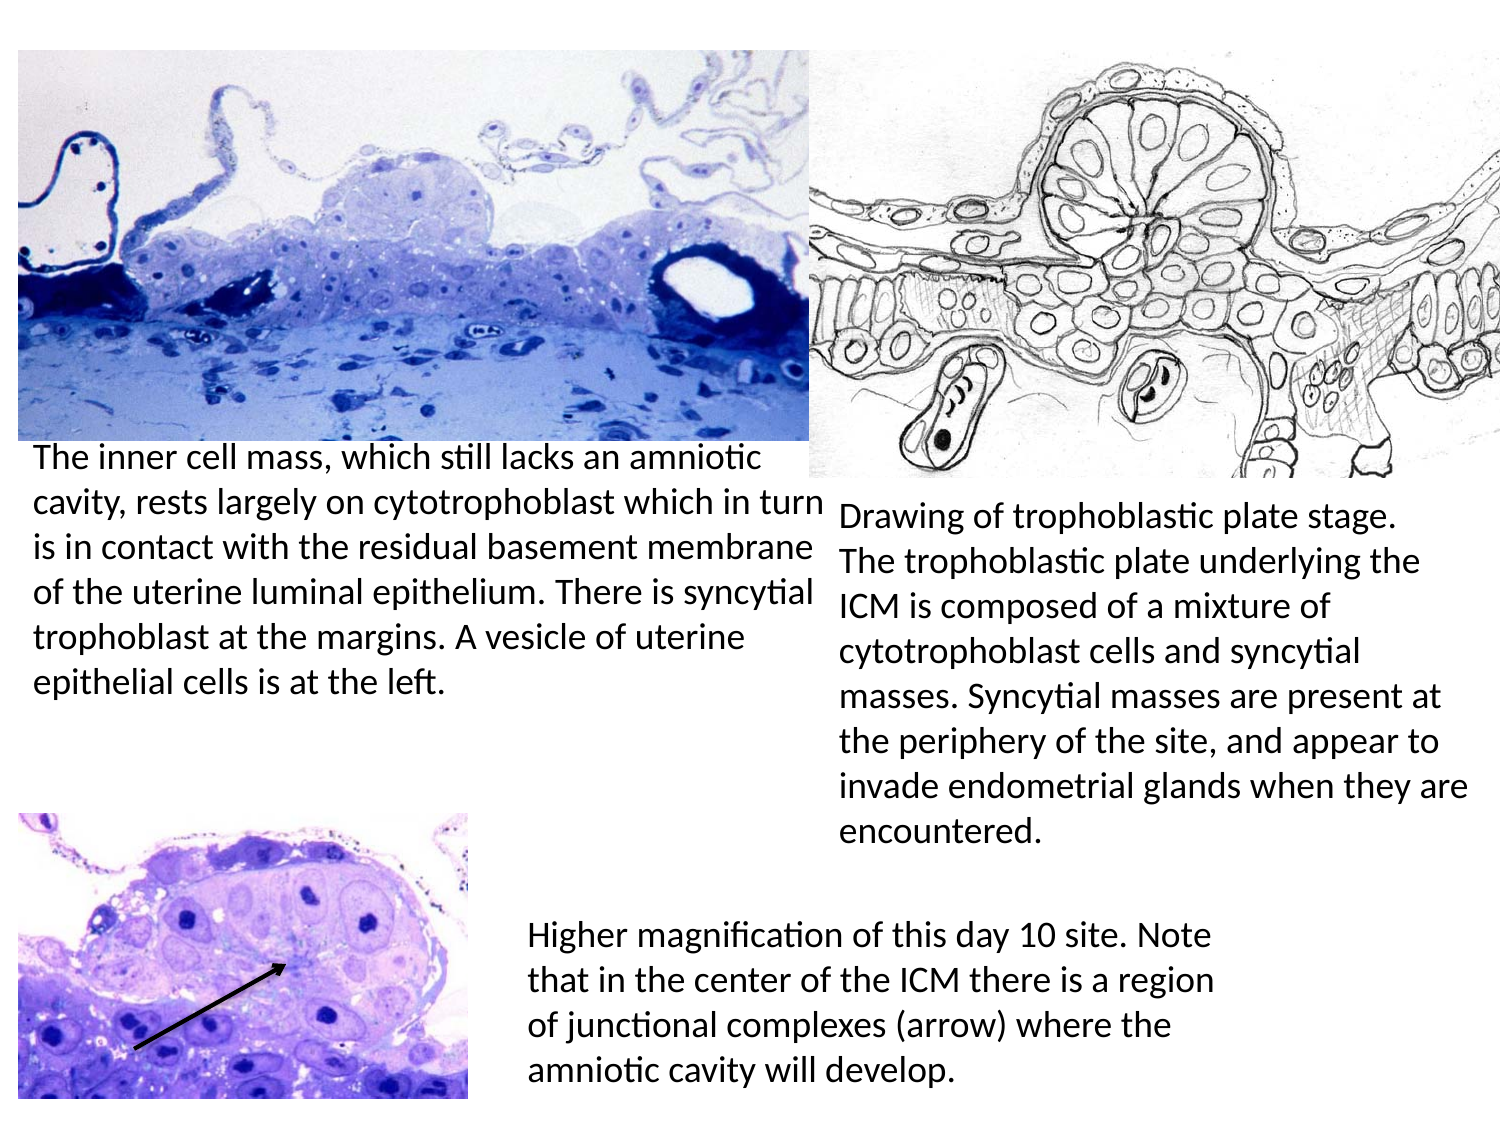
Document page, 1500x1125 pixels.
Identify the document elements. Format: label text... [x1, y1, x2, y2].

picture [17, 813, 468, 1100]
text_box Drawing of trophoblastic plate stage. The trophoblastic plate underlying the ICM is composed of a mixture of cytotrophoblast cells and syncytial masses. Syncytial masses are present at the periphery of the site, and appear to invade endometrial glands when they are encountered. [824, 484, 1500, 859]
picture [17, 50, 1500, 478]
text_box The inner cell mass, which still lacks an amniotic cavity, rests largely on cytotrophoblast which in turn is in contact with the residual basement membrane of the uterine luminal epithelium. There is syncytial trophoblast at the margins. A vesicle of uterine epithelial cells is at the left. [18, 448, 824, 710]
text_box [133, 963, 287, 1050]
text_box Higher magnification of this day 10 site. Note that in the center of the ICM there is a region of junctional complexes (arrow) where the amniotic cavity will develop. [512, 902, 1263, 1098]
